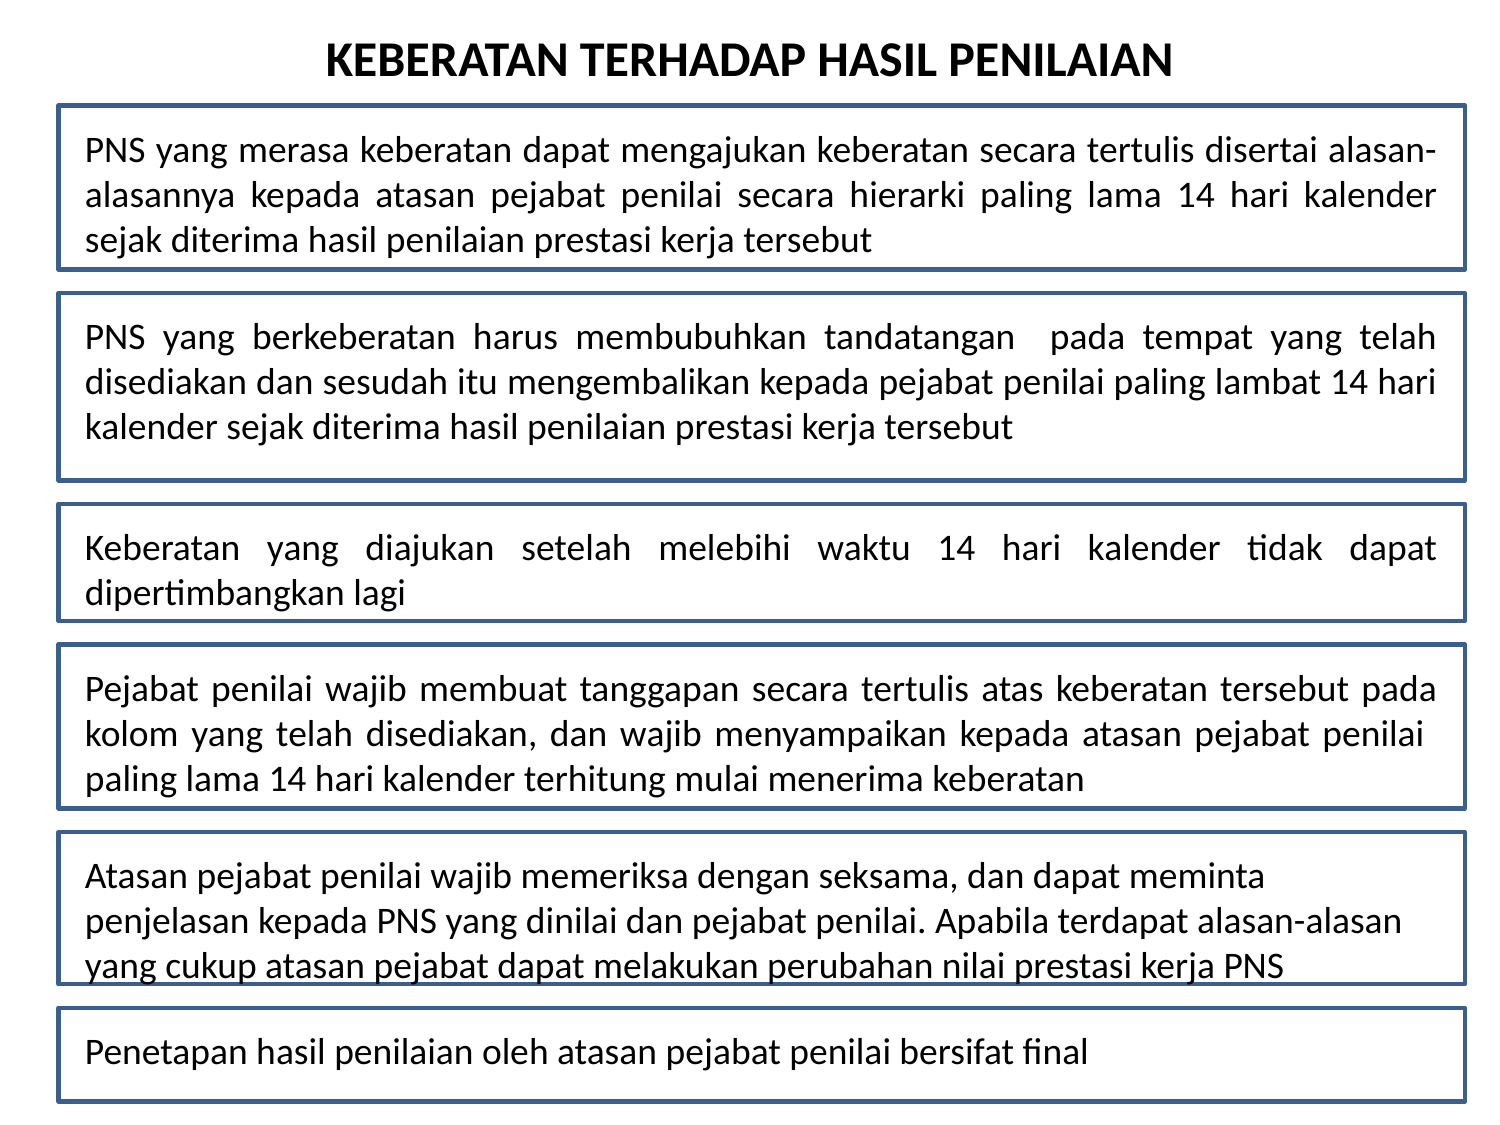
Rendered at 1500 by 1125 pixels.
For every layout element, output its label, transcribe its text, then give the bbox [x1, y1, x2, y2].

text_box Penetapan hasil penilaian oleh atasan pejabat penilai bersifat final [70, 1019, 1454, 1080]
text_box [56, 103, 1467, 272]
text_box Pejabat penilai wajib membuat tanggapan secara tertulis atas keberatan tersebut pada kolom yang telah disediakan, dan wajib menyampaikan kepada atasan pejabat penilai paling lama 14 hari kalender terhitung mulai menerima keberatan [70, 656, 1454, 806]
text_box [56, 830, 1467, 986]
text_box [56, 291, 1467, 483]
text_box PNS yang merasa keberatan dapat mengajukan keberatan secara tertulis disertai alasan-alasannya kepada atasan pejabat penilai secara hierarki paling lama 14 hari kalender sejak diterima hasil penilaian prestasi kerja tersebut [70, 117, 1454, 267]
text_box Keberatan yang diajukan setelah melebihi waktu 14 hari kalender tidak dapat dipertimbangkan lagi [70, 515, 1454, 621]
text_box [56, 502, 1467, 623]
text_box KEBERATAN TERHADAP HASIL PENILAIAN [46, 18, 1454, 94]
text_box PNS yang berkeberatan harus membubuhkan tandatangan pada tempat yang telah disediakan dan sesudah itu mengembalikan kepada pejabat penilai paling lambat 14 hari kalender sejak diterima hasil penilaian prestasi kerja tersebut [70, 304, 1454, 455]
text_box [56, 1006, 1467, 1104]
text_box [56, 642, 1467, 811]
text_box Atasan pejabat penilai wajib memeriksa dengan seksama, dan dapat meminta penjelasan kepada PNS yang dinilai dan pejabat penilai. Apabila terdapat alasan-alasan yang cukup atasan pejabat dapat melakukan perubahan nilai prestasi kerja PNS [70, 843, 1454, 994]
